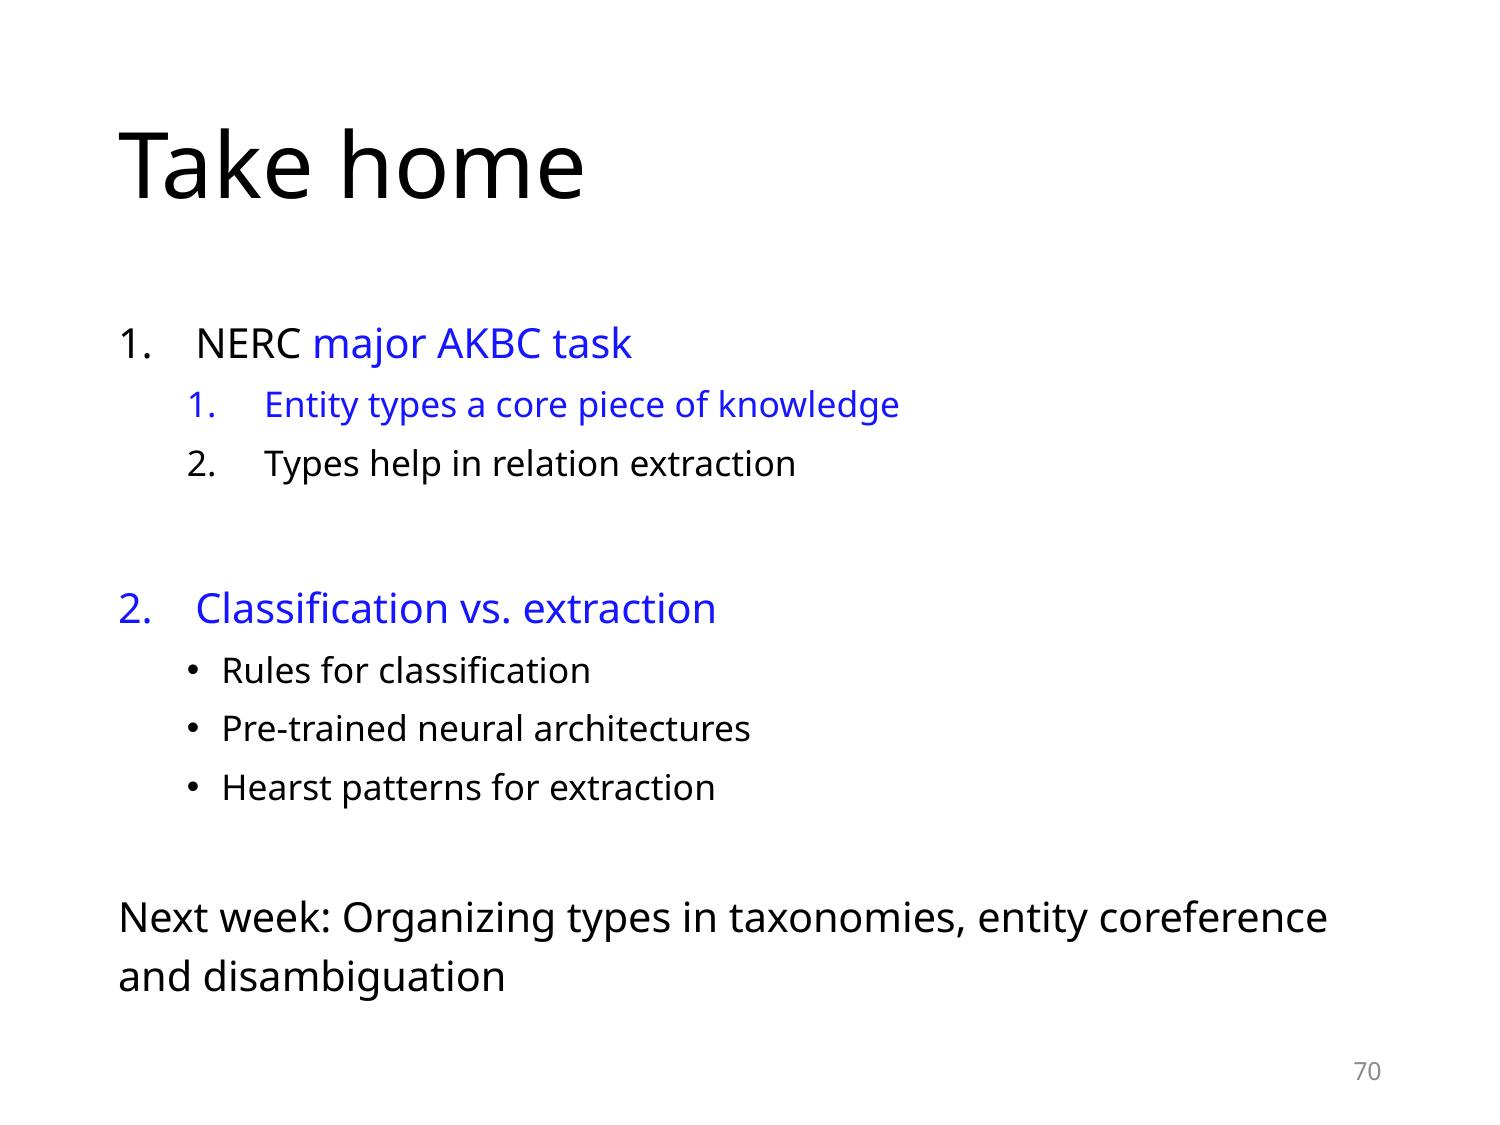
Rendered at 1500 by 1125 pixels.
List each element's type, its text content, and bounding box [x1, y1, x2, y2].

title Take home [103, 59, 1397, 278]
list NERC major AKBC task Entity types a core piece of knowledge Types help in relation extraction Classification vs. extraction Rules for classification Pre-trained neural architectures Hearst patterns for extraction Next week: Organizing types in taxonomies, entity coreference and disambiguation [103, 299, 1397, 1014]
slide_number 70 [1059, 1042, 1397, 1103]
